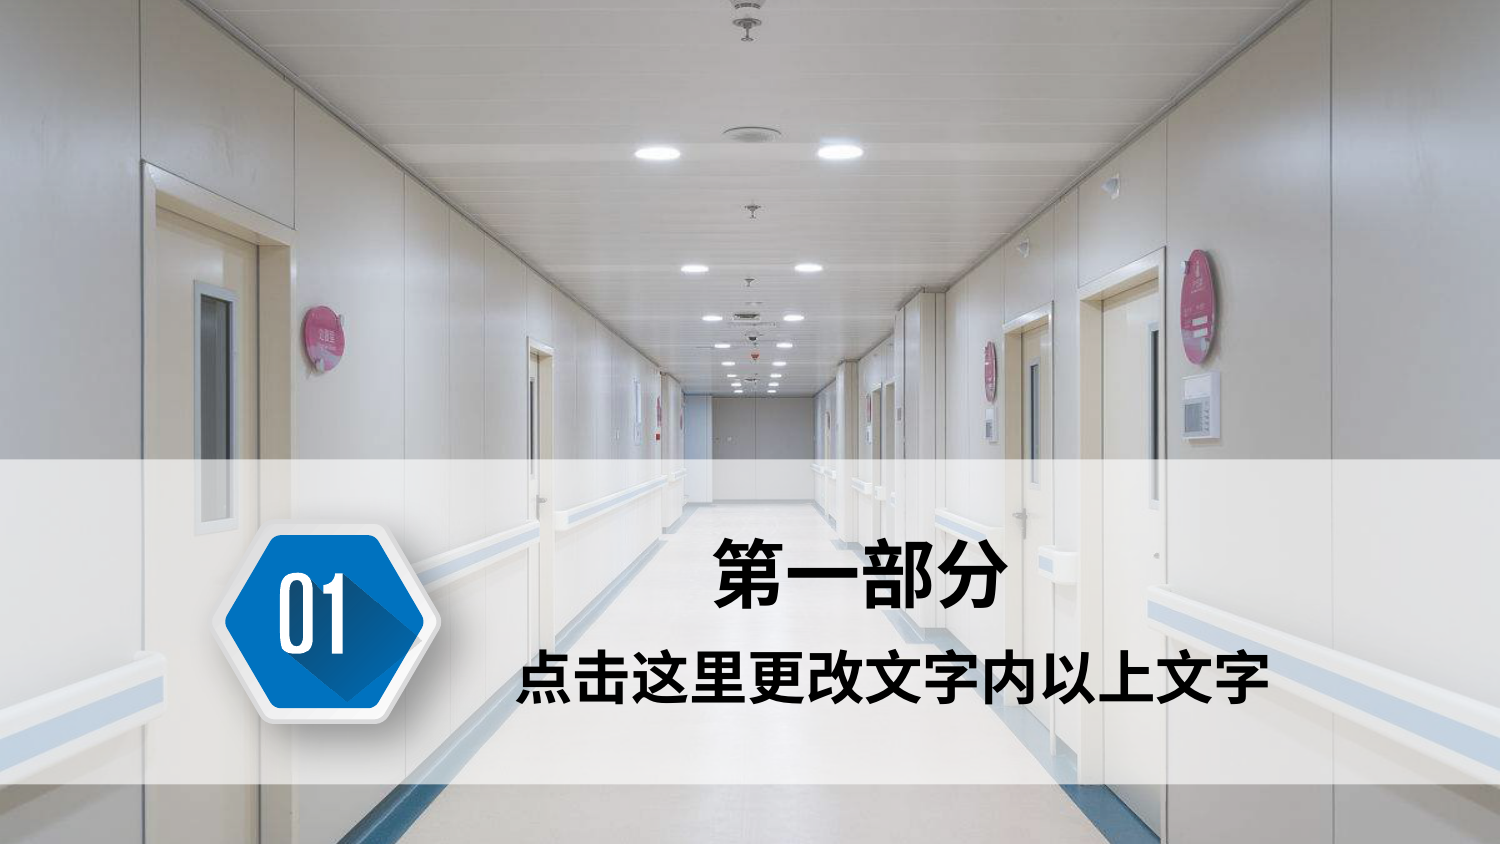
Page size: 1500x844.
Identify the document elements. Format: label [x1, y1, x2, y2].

text_box [209, 521, 440, 722]
picture [0, 0, 1500, 844]
